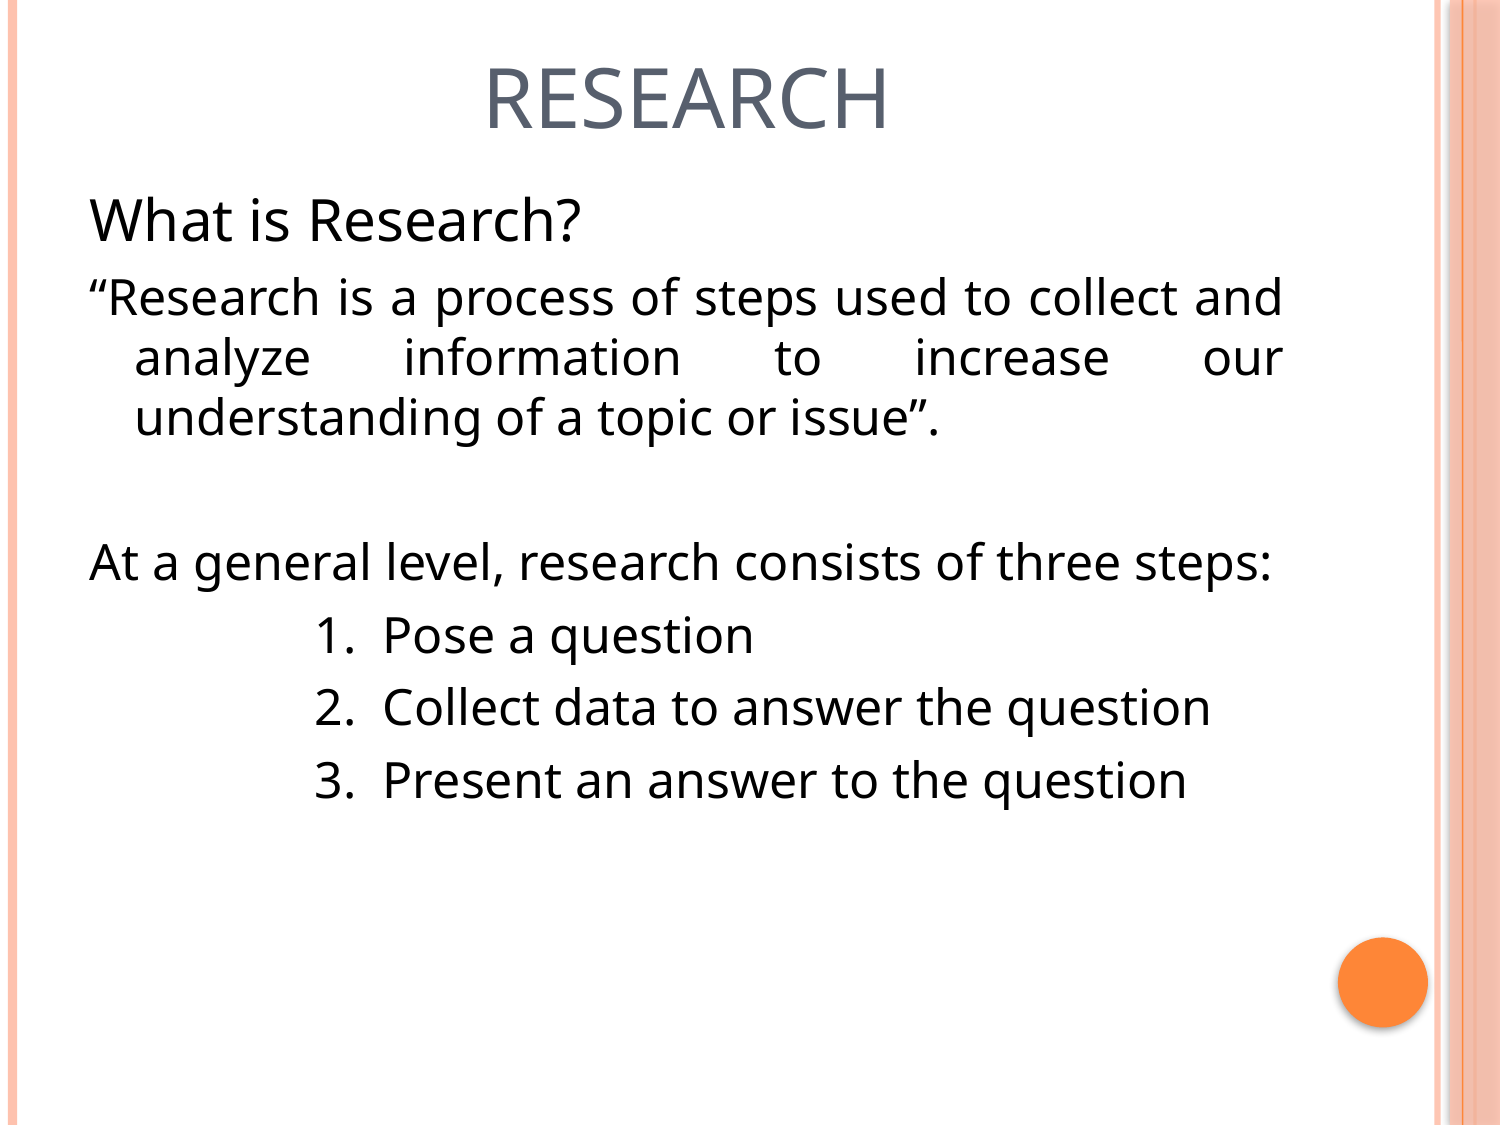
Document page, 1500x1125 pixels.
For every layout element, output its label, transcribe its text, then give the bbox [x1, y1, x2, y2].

list What is Research? “Research is a process of steps used to collect and analyze information to increase our understanding of a topic or issue”. At a general level, research consists of three steps: 1. Pose a question 2. Collect data to answer the question 3. Present an answer to the question [75, 175, 1300, 1062]
title Research [75, 45, 1300, 153]
